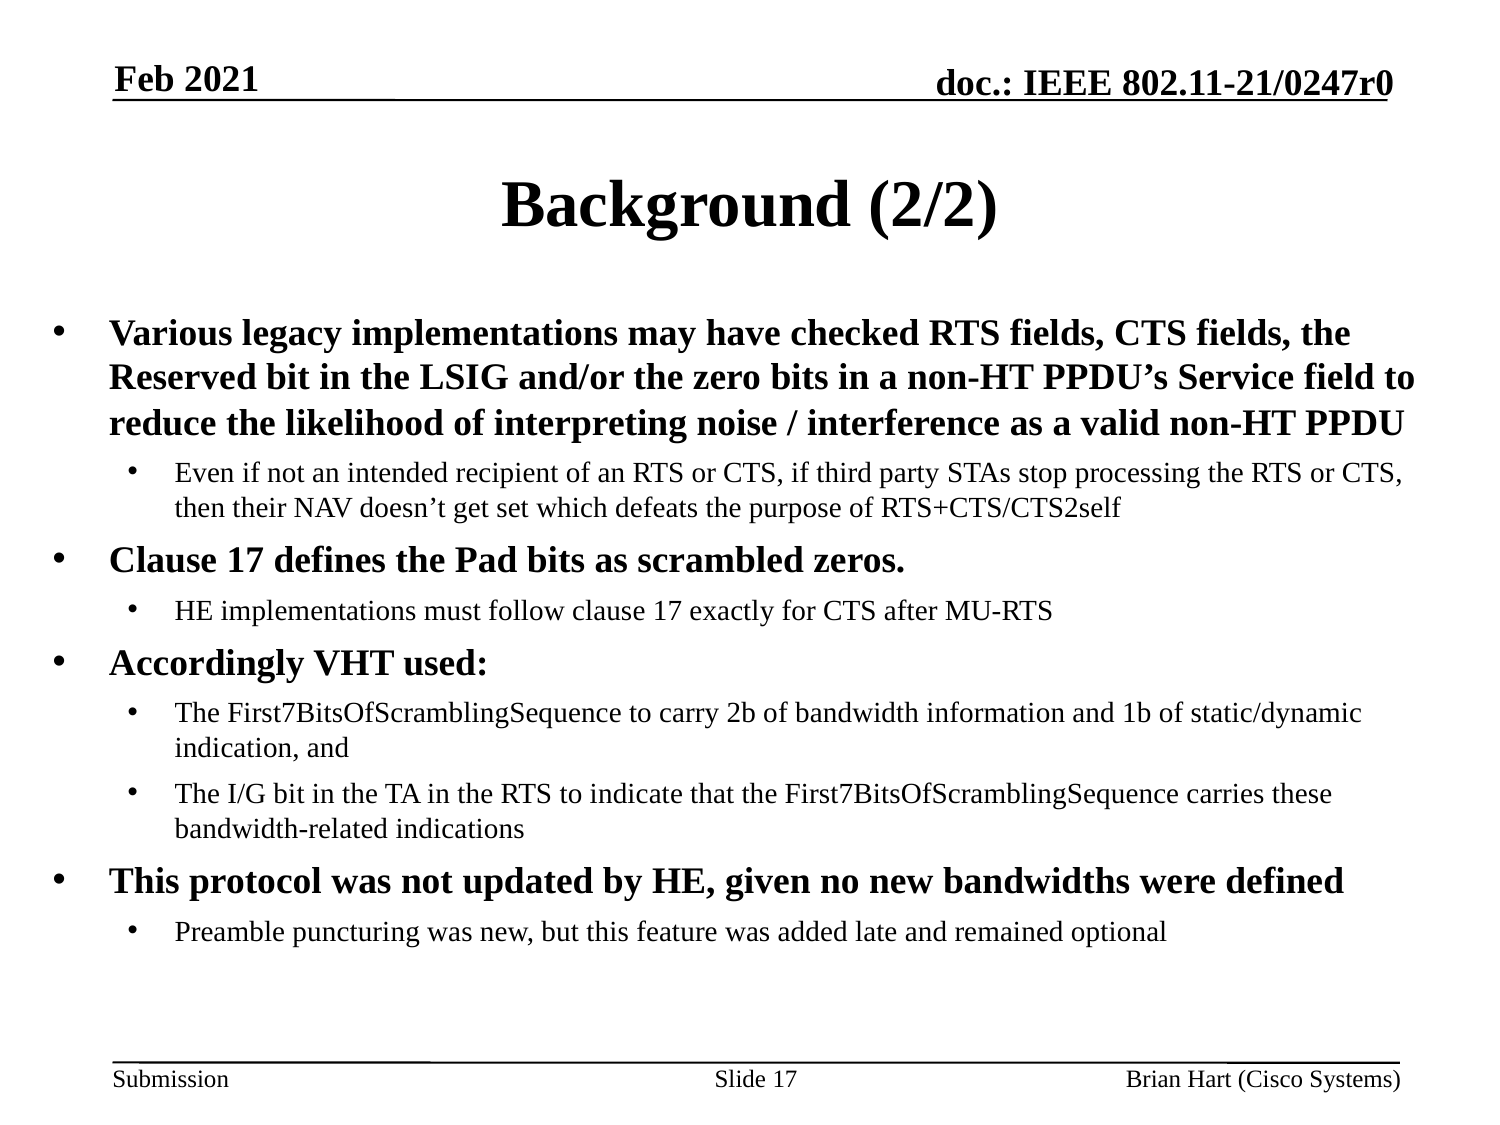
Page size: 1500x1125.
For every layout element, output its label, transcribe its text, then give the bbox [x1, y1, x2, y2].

title Background (2/2) [112, 112, 1388, 288]
slide_number Slide 17 [712, 1063, 800, 1123]
list Various legacy implementations may have checked RTS fields, CTS fields, the Reserved bit in the LSIG and/or the zero bits in a non-HT PPDU’s Service field to reduce the likelihood of interpreting noise / interference as a valid non-HT PPDU Even if not an intended recipient of an RTS or CTS, if third party STAs stop processing the RTS or CTS, then their NAV doesn’t get set which defeats the purpose of RTS+CTS/CTS2self Clause 17 defines the Pad bits as scrambled zeros. HE implementations must follow clause 17 exactly for CTS after MU-RTS Accordingly VHT used: The First7BitsOfScramblingSequence to carry 2b of bandwidth information and 1b of static/dynamic indication, and The I/G bit in the TA in the RTS to indicate that the First7BitsOfScramblingSequence carries these bandwidth-related indications This protocol was not updated by HE, given no new bandwidths were defined Preamble puncturing was new, but this feature was added late and remained optional [37, 299, 1476, 1063]
footer Brian Hart (Cisco Systems) [902, 1063, 1402, 1093]
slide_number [114, 54, 540, 100]
